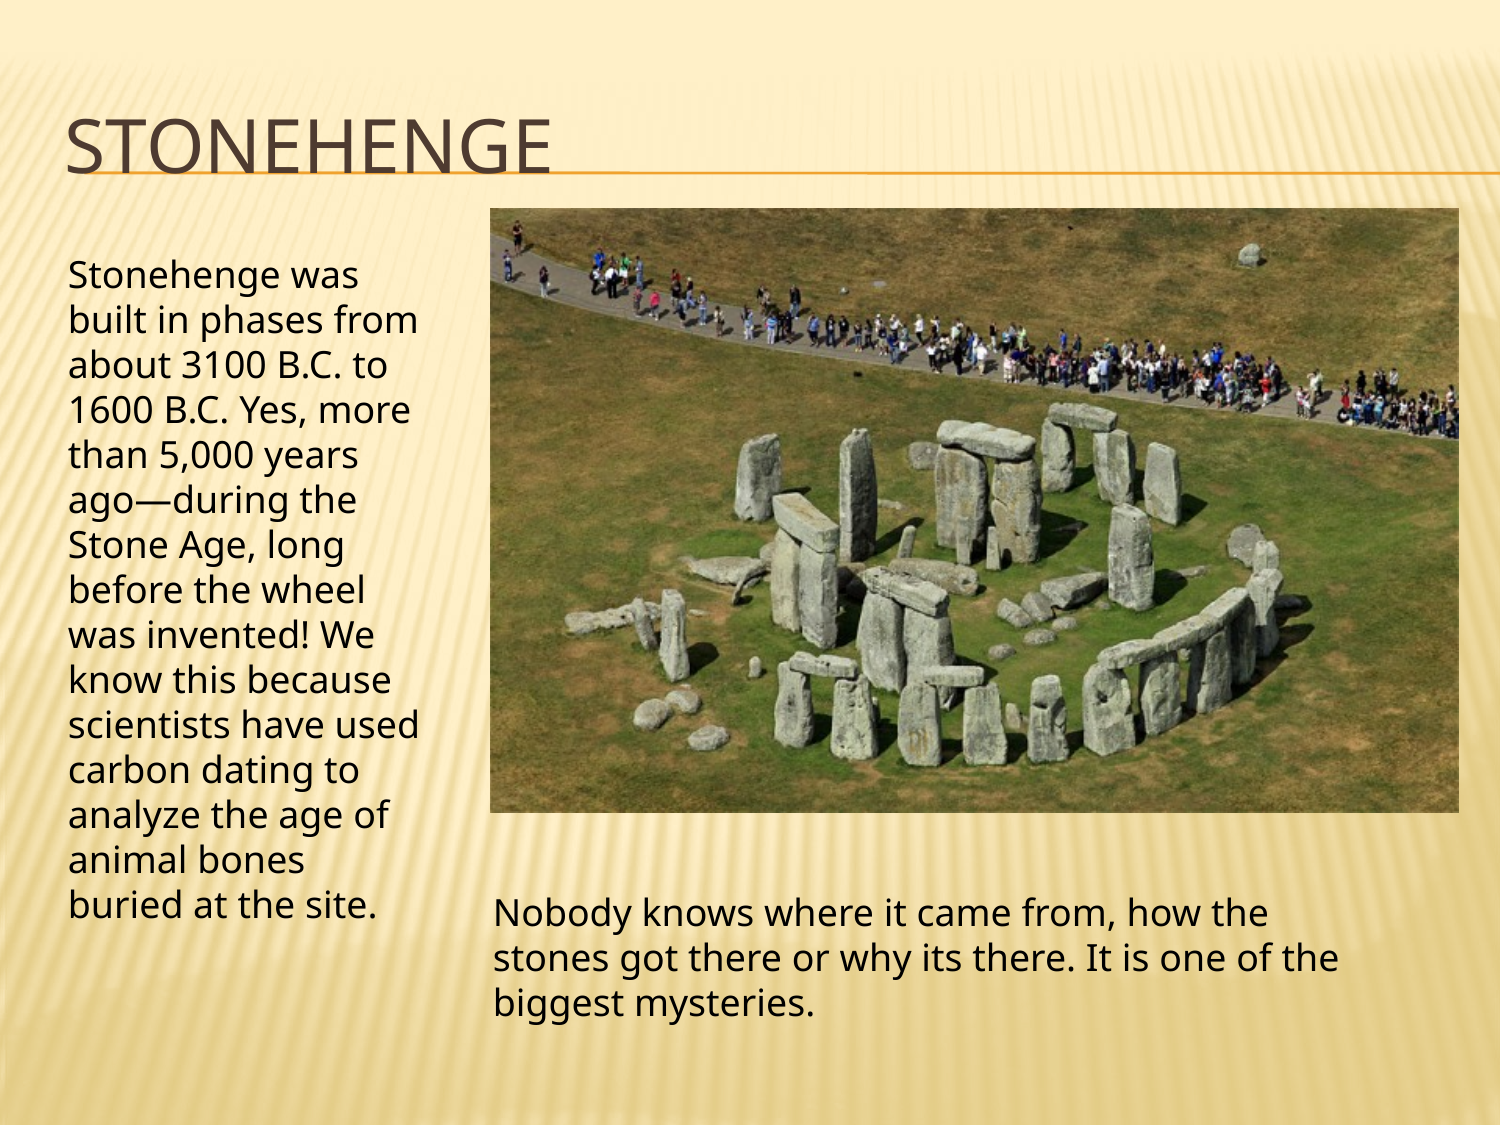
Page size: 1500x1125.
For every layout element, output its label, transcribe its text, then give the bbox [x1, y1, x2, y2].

title Stonehenge [50, 75, 1475, 213]
text_box Stonehenge was built in phases from about 3100 B.C. to 1600 B.C. Yes, more than 5,000 years ago—during the Stone Age, long before the wheel was invented! We know this because scientists have used carbon dating to analyze the age of animal bones buried at the site. [53, 243, 443, 934]
text_box Nobody knows where it came from, how the stones got there or why its there. It is one of the biggest mysteries. [478, 881, 1388, 1032]
picture [489, 207, 1460, 814]
